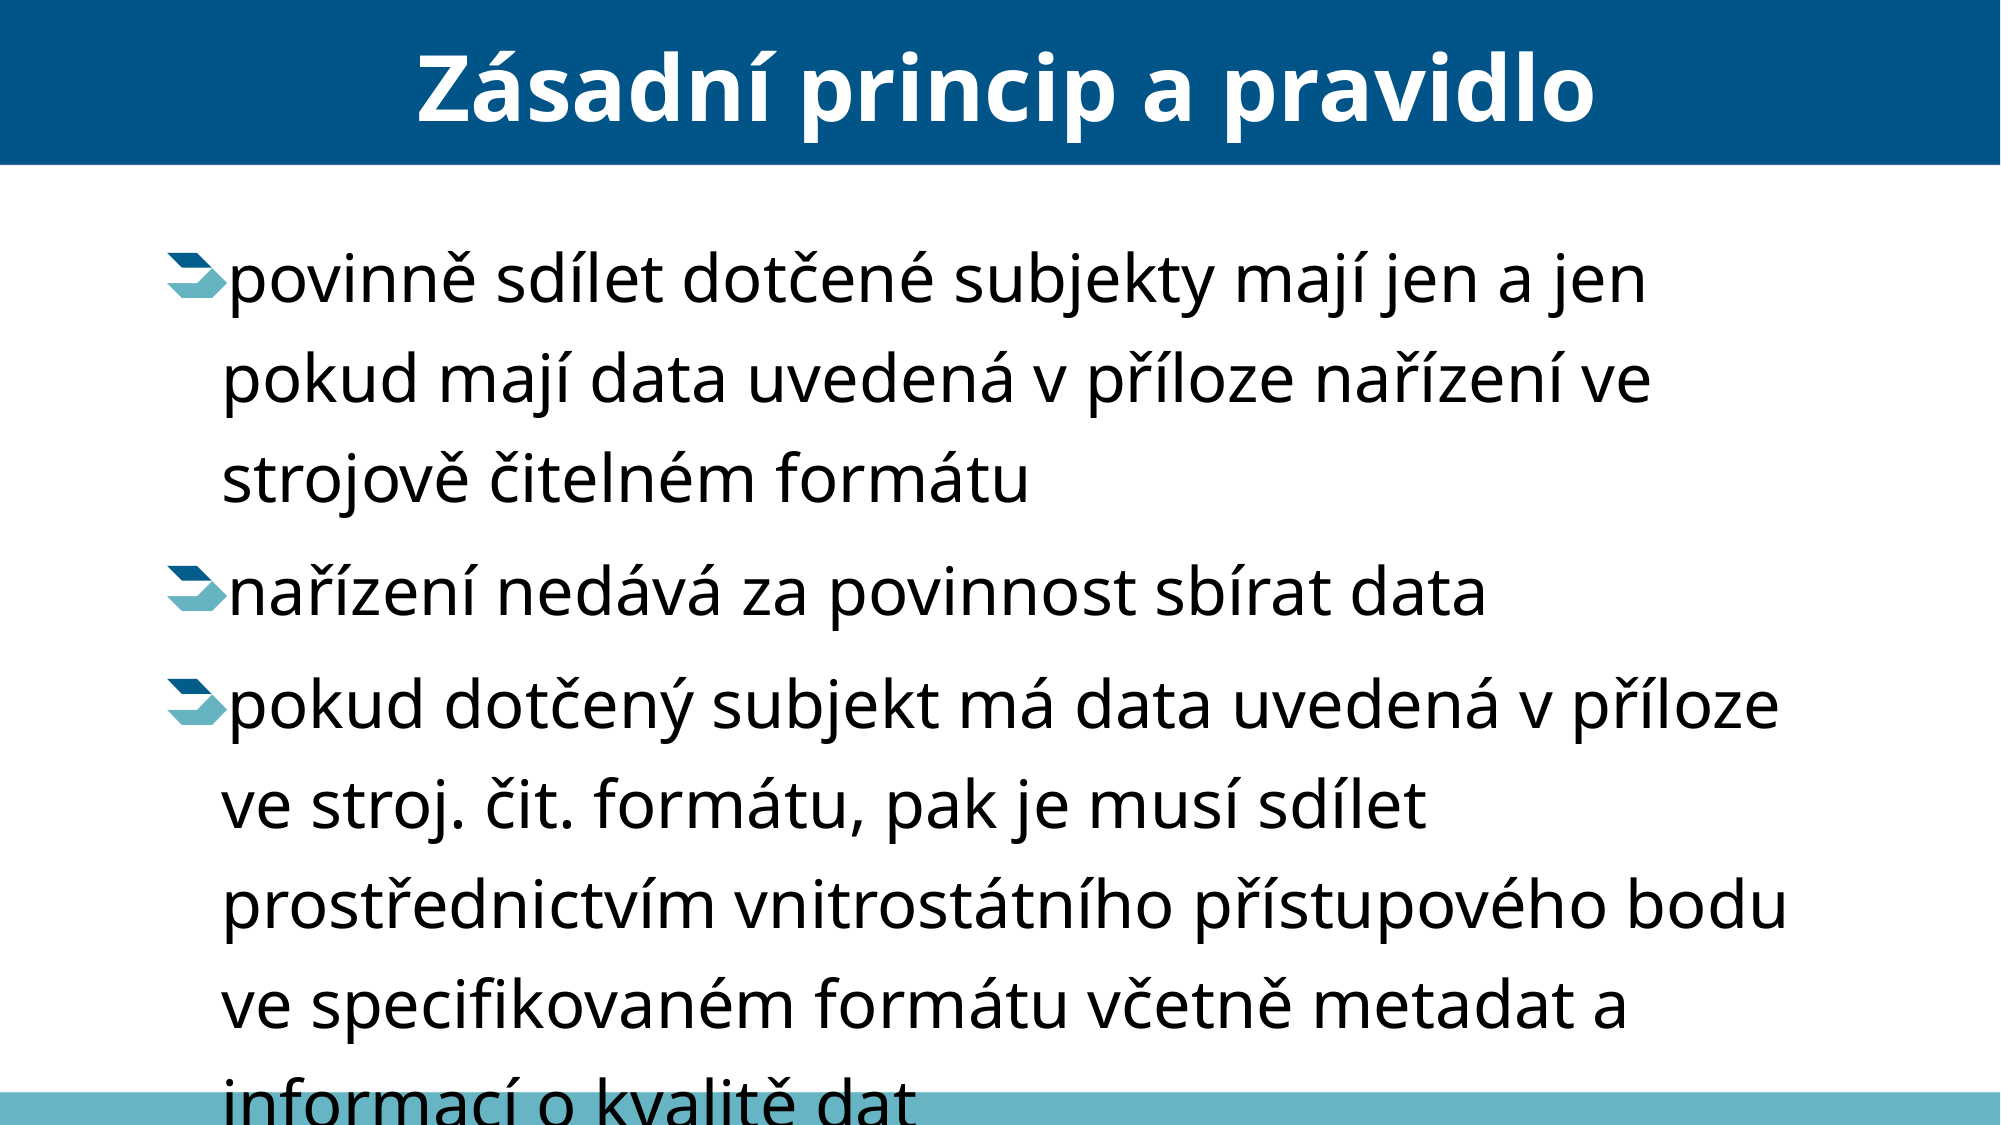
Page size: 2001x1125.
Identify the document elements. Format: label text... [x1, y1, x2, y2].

list povinně sdílet dotčené subjekty mají jen a jen pokud mají data uvedená v příloze nařízení ve strojově čitelném formátu nařízení nedává za povinnost sbírat data pokud dotčený subjekt má data uvedená v příloze ve stroj. čit. formátu, pak je musí sdílet prostřednictvím vnitrostátního přístupového bodu ve specifikovaném formátu včetně metadat a informací o kvalitě dat [150, 208, 1850, 1071]
title Zásadní princip a pravidlo [70, 7, 1945, 163]
picture [0, 0, 2001, 1125]
